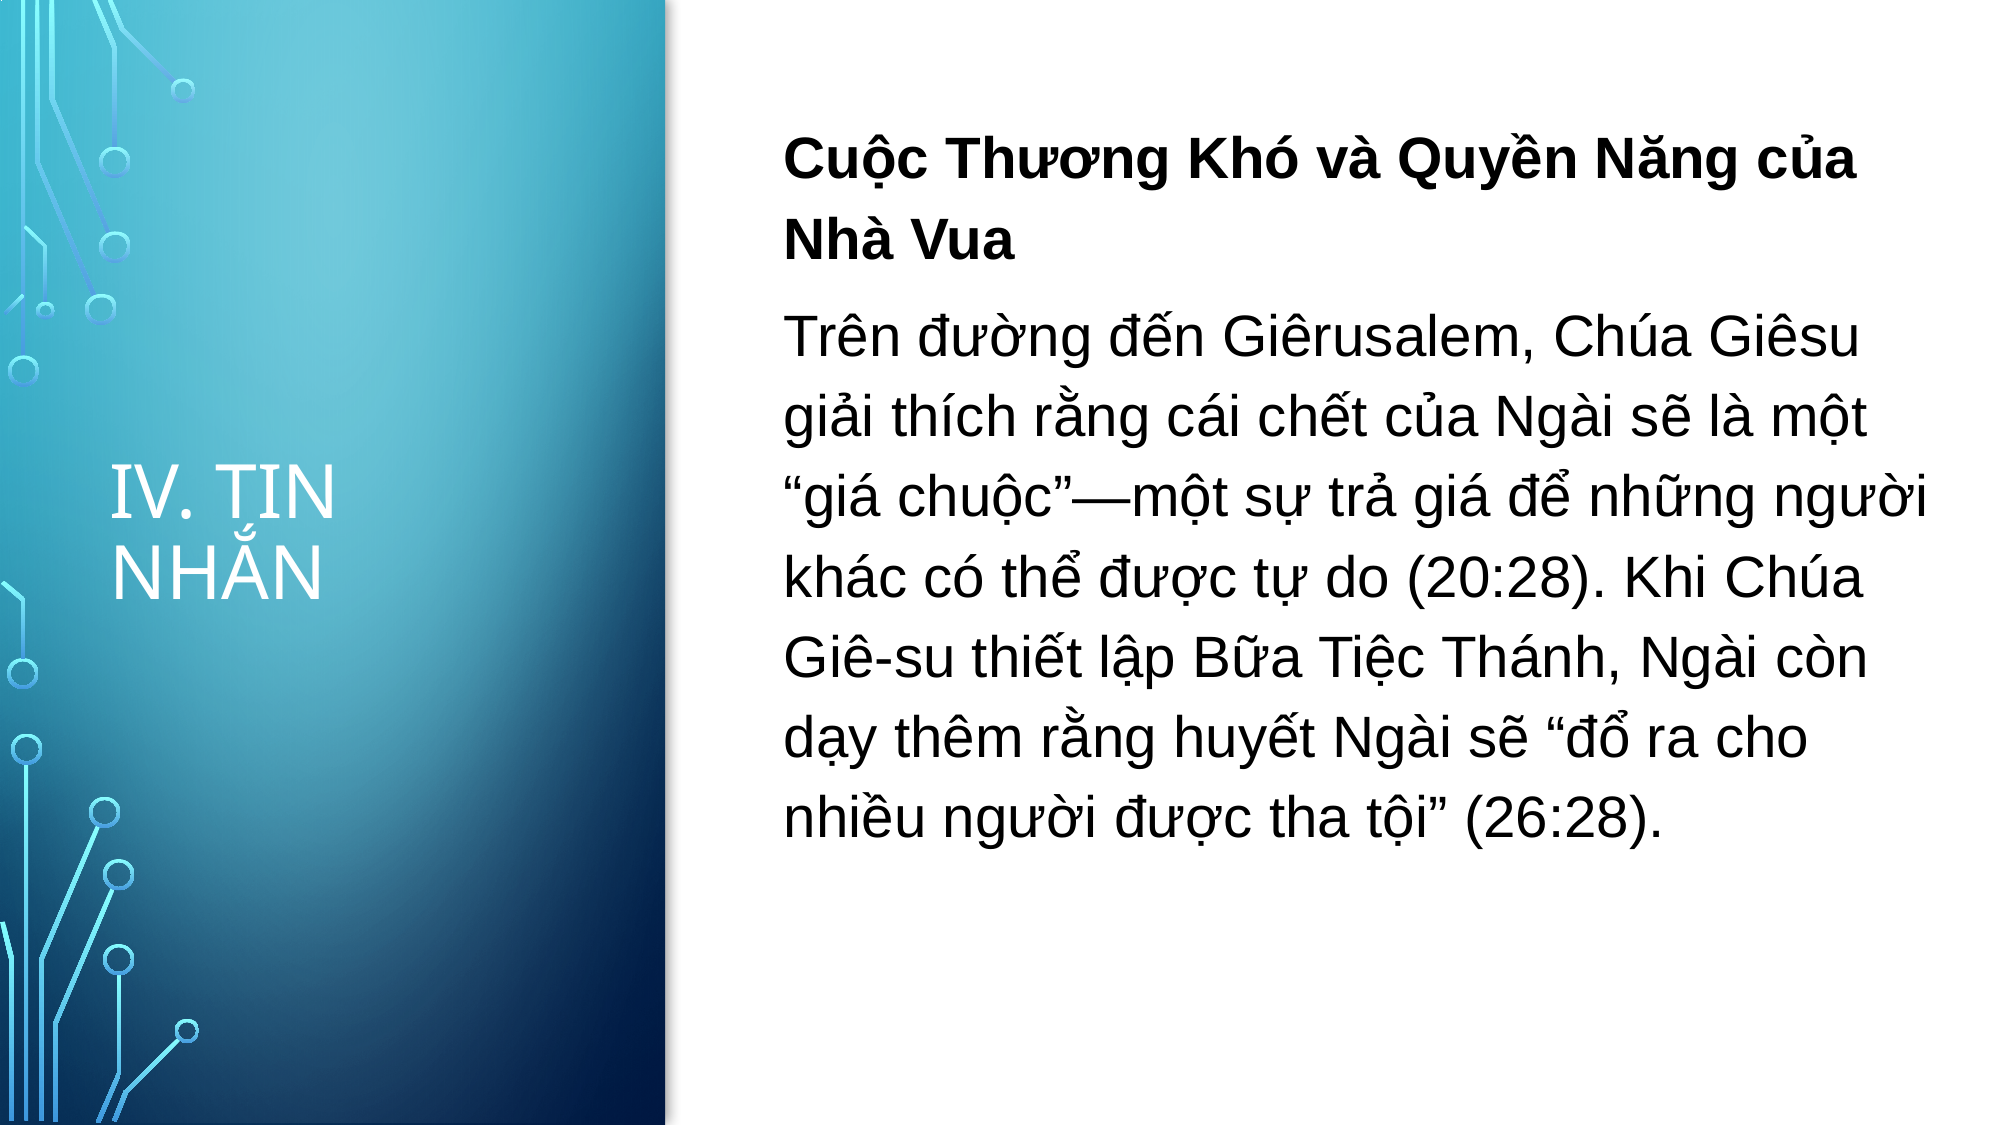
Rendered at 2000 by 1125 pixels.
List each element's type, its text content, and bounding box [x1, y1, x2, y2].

list Cuộc Thương Khó và Quyền Năng của Nhà Vua Trên đường đến Giêrusalem, Chúa Giêsu giải thích rằng cái chết của Ngài sẽ là một “giá chuộc”—một sự trả giá để những người khác có thể được tự do (20:28). Khi Chúa Giê-su thiết lập Bữa Tiệc Thánh, Ngài còn dạy thêm rằng huyết Ngài sẽ “đổ ra cho nhiều người được tha tội” (26:28). [768, 102, 1948, 1043]
picture [0, 0, 667, 1125]
text_box [678, 0, 2000, 1125]
